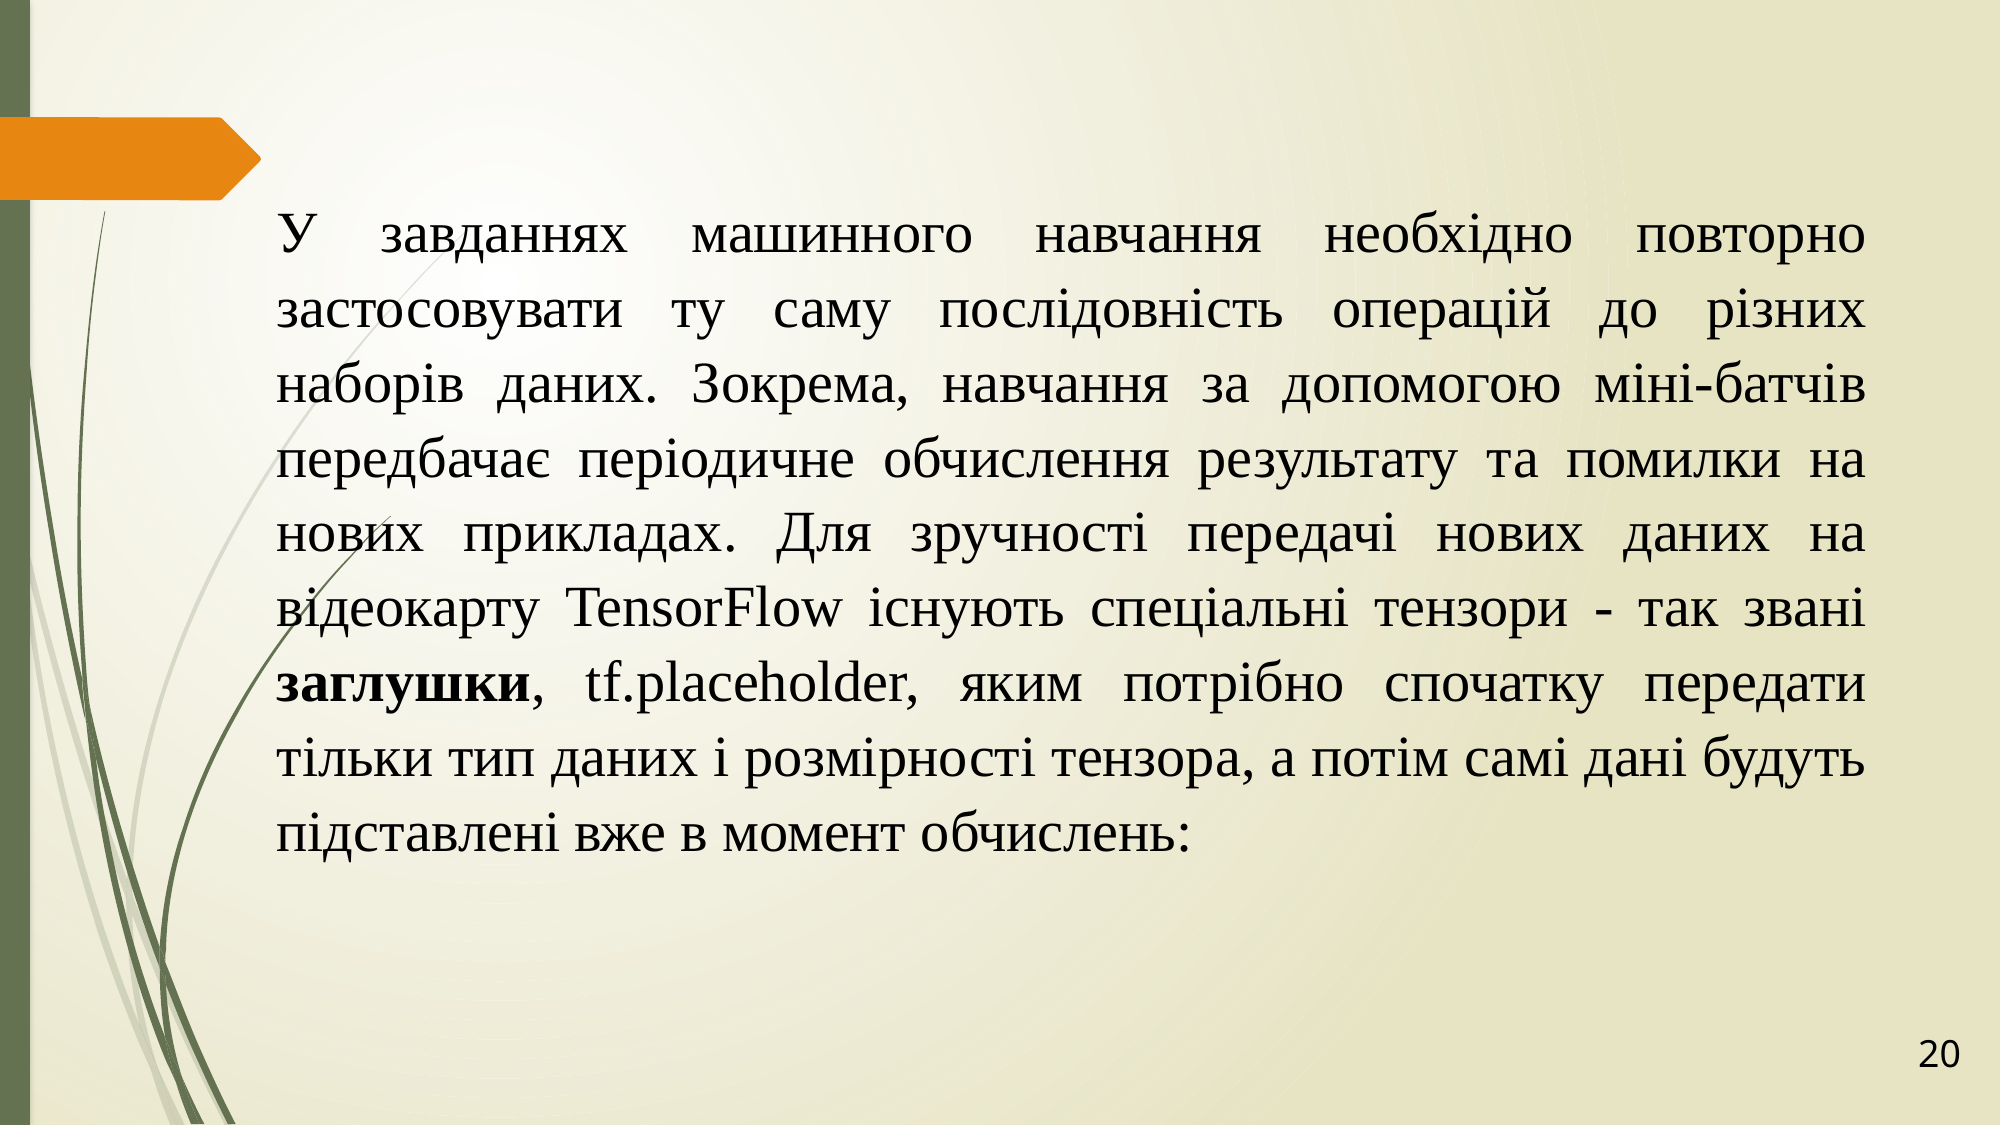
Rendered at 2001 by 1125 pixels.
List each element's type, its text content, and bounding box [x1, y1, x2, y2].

text_box 20 [1903, 1022, 1976, 1083]
text_box У завданнях машинного навчання необхідно повторно застосовувати ту саму послідовність операцій до різних наборів даних. Зокрема, навчання за допомогою міні-батчів передбачає періодичне обчислення результату та помилки на нових прикладах. Для зручності передачі нових даних на відеокарту TensorFlow існують спеціальні тензори - так звані заглушки, tf.placeholder, яким потрібно спочатку передати тільки тип даних і розмірності тензора, а потім самі дані будуть підставлені вже в момент обчислень: [261, 181, 1883, 871]
